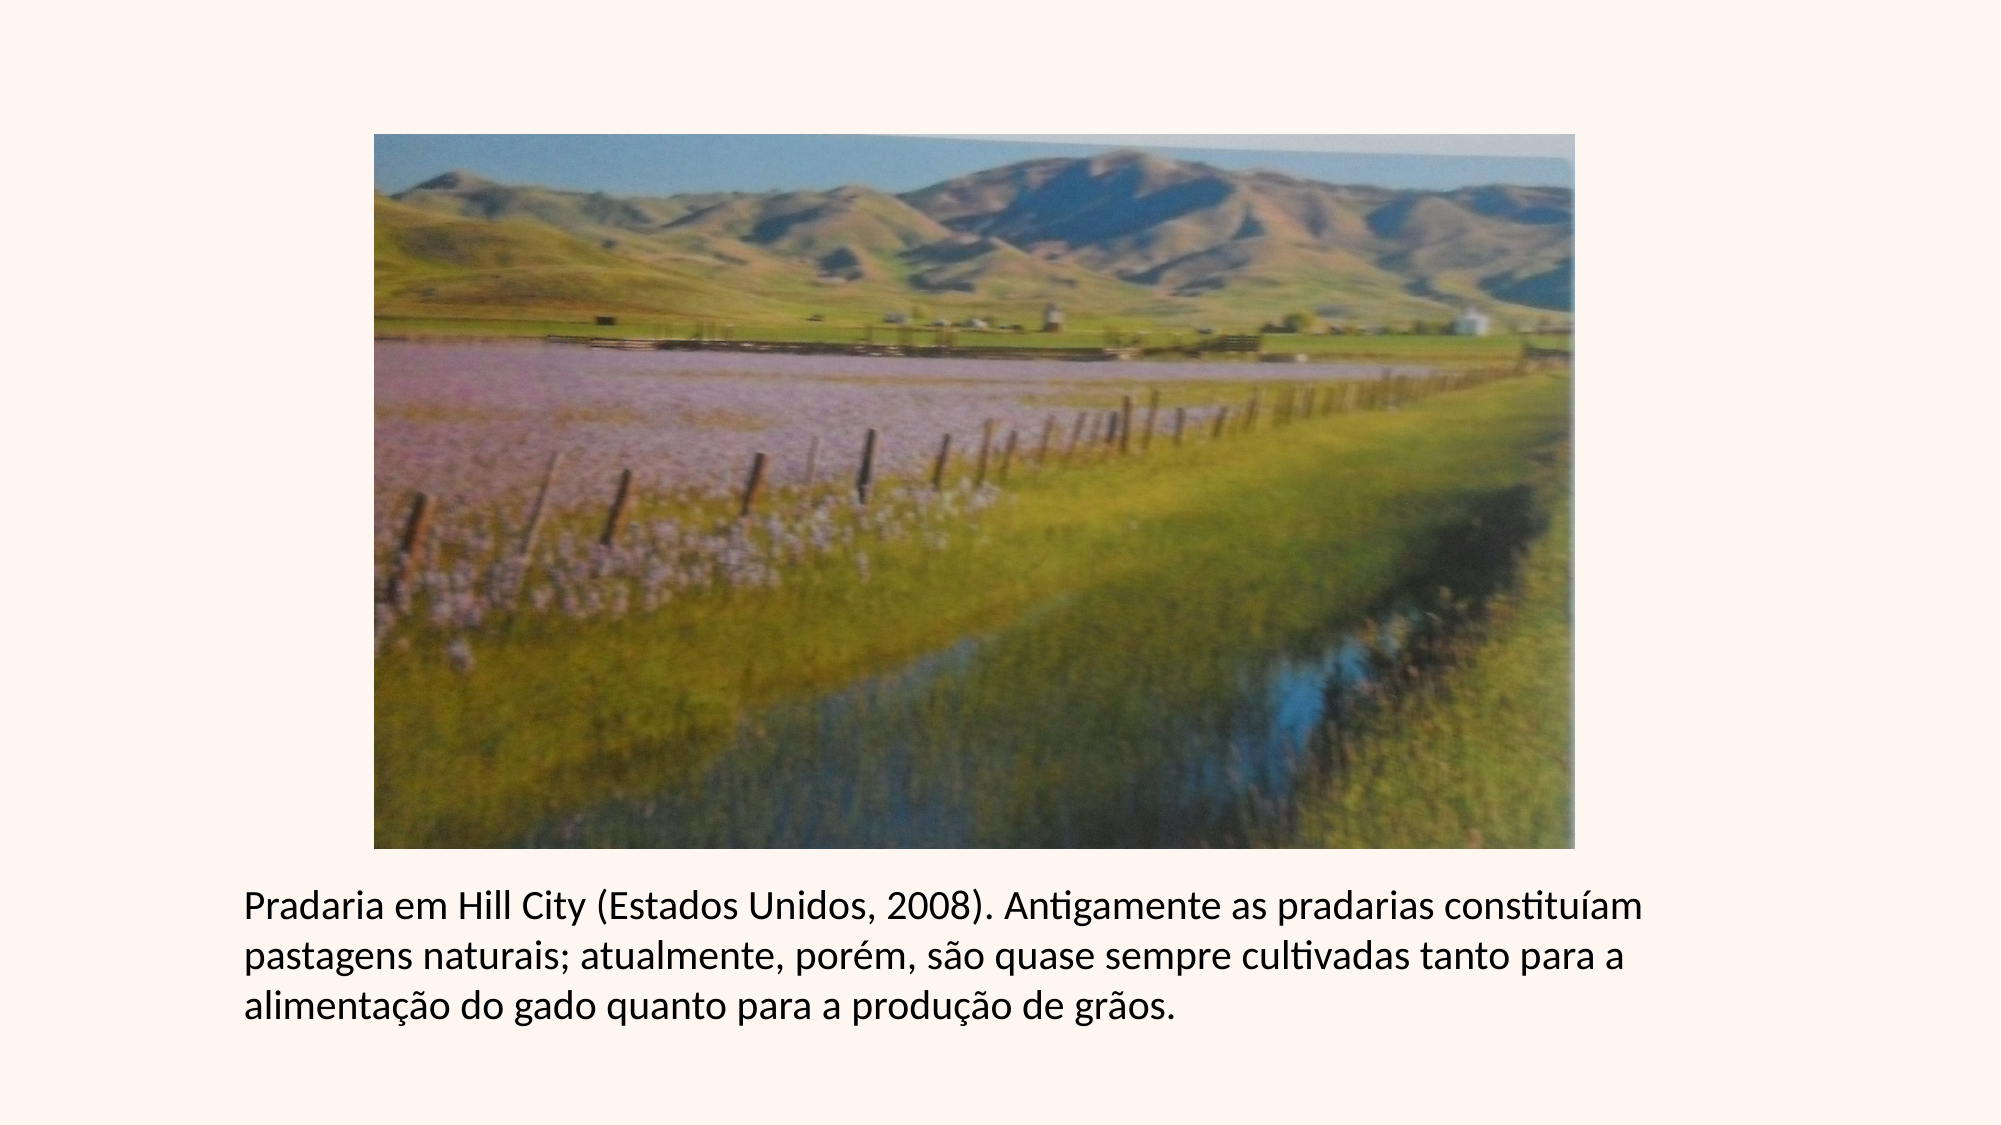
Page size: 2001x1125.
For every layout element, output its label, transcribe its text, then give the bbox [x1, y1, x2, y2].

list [374, 134, 1575, 849]
text_box Pradaria em Hill City (Estados Unidos, 2008). Antigamente as pradarias constituíam pastagens naturais; atualmente, porém, são quase sempre cultivadas tanto para a alimentação do gado quanto para a produção de grãos. [228, 870, 1772, 1036]
